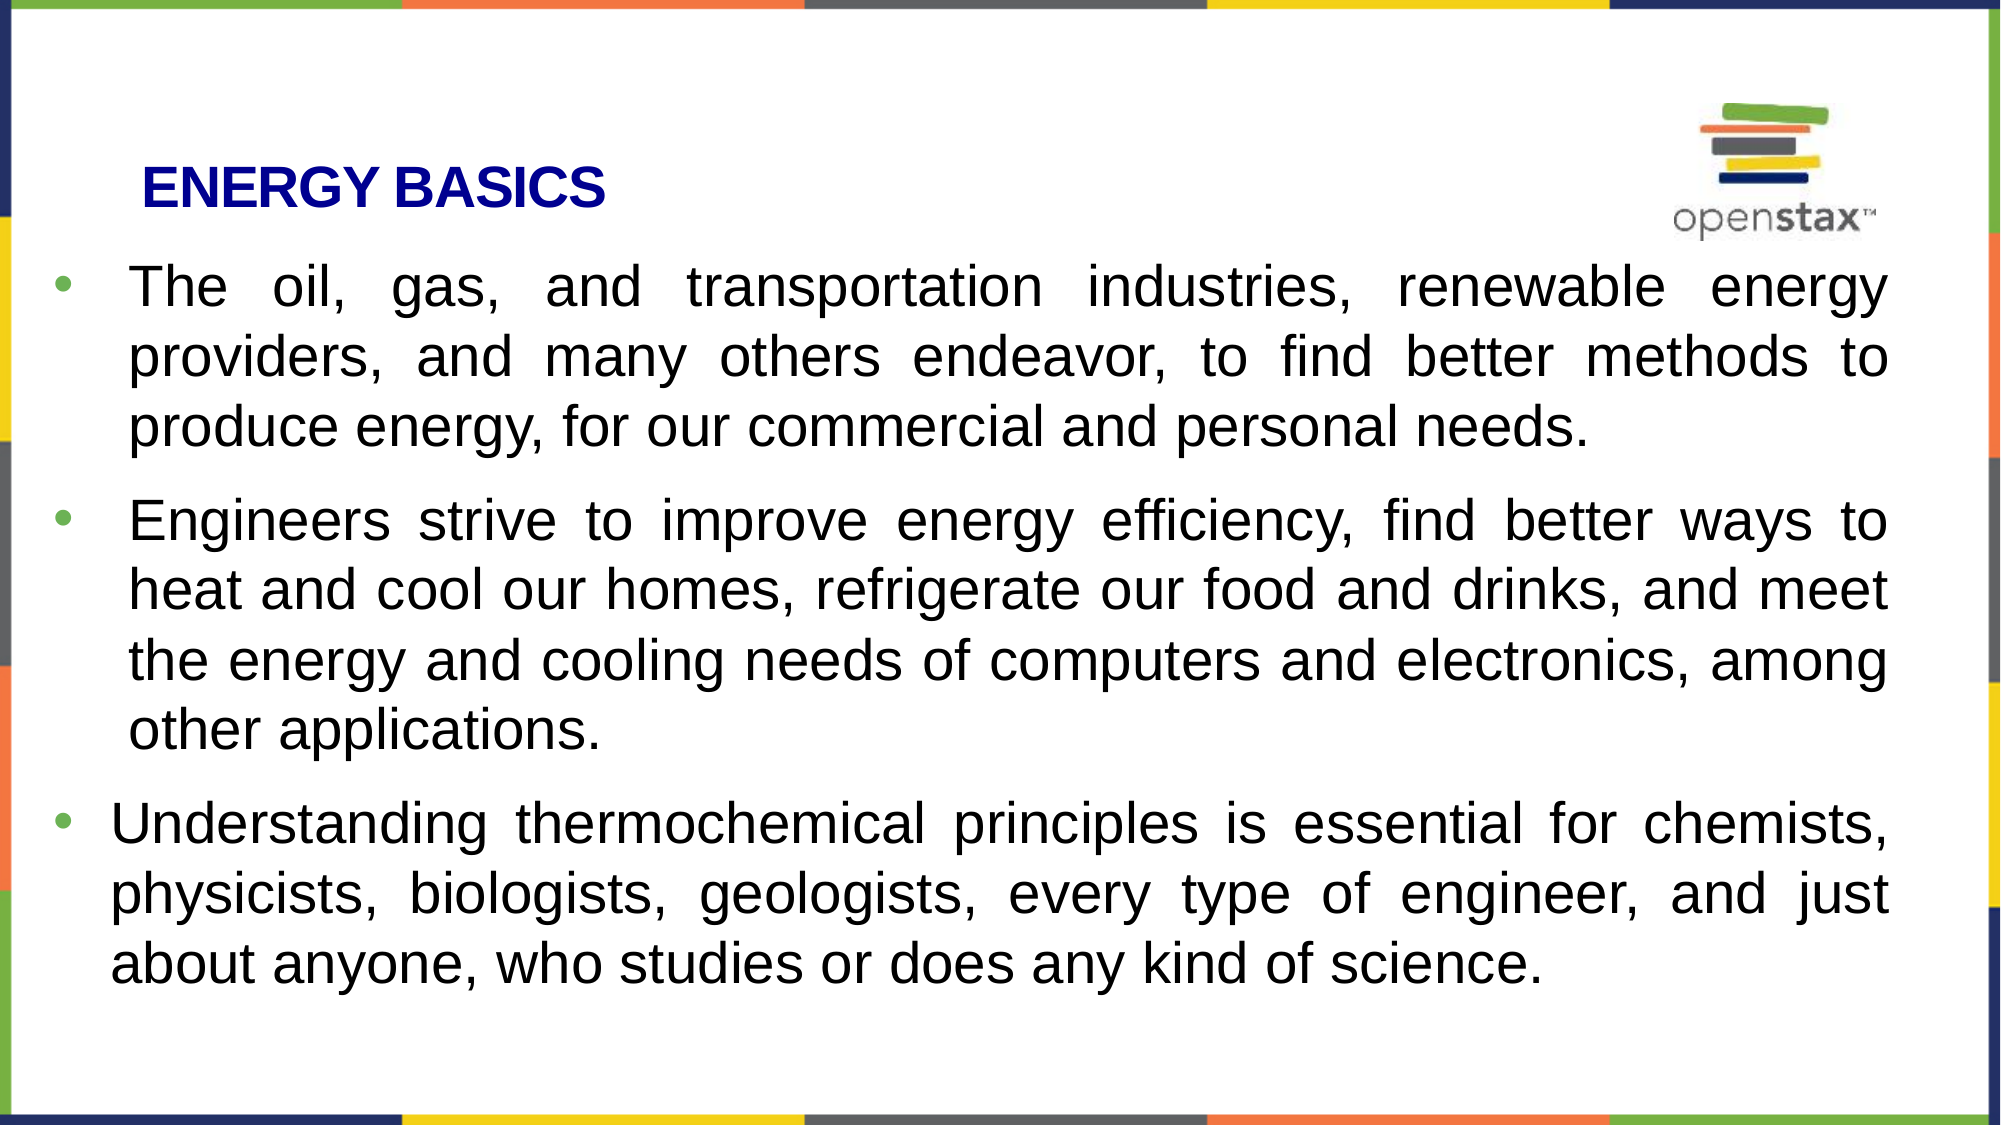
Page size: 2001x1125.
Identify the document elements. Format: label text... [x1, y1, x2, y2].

picture [0, 0, 2001, 1125]
title energy basics [126, 117, 661, 228]
list The oil, gas, and transportation industries, renewable energy providers, and many others endeavor, to find better methods to produce energy, for our commercial and personal needs. Engineers strive to improve energy efficiency, find better ways to heat and cool our homes, refrigerate our food and drinks, and meet the energy and cooling needs of computers and electronics, among other applications. Understanding thermochemical principles is essential for chemists, physicists, biologists, geologists, every type of engineer, and just about anyone, who studies or does any kind of science. [38, 240, 1907, 1055]
